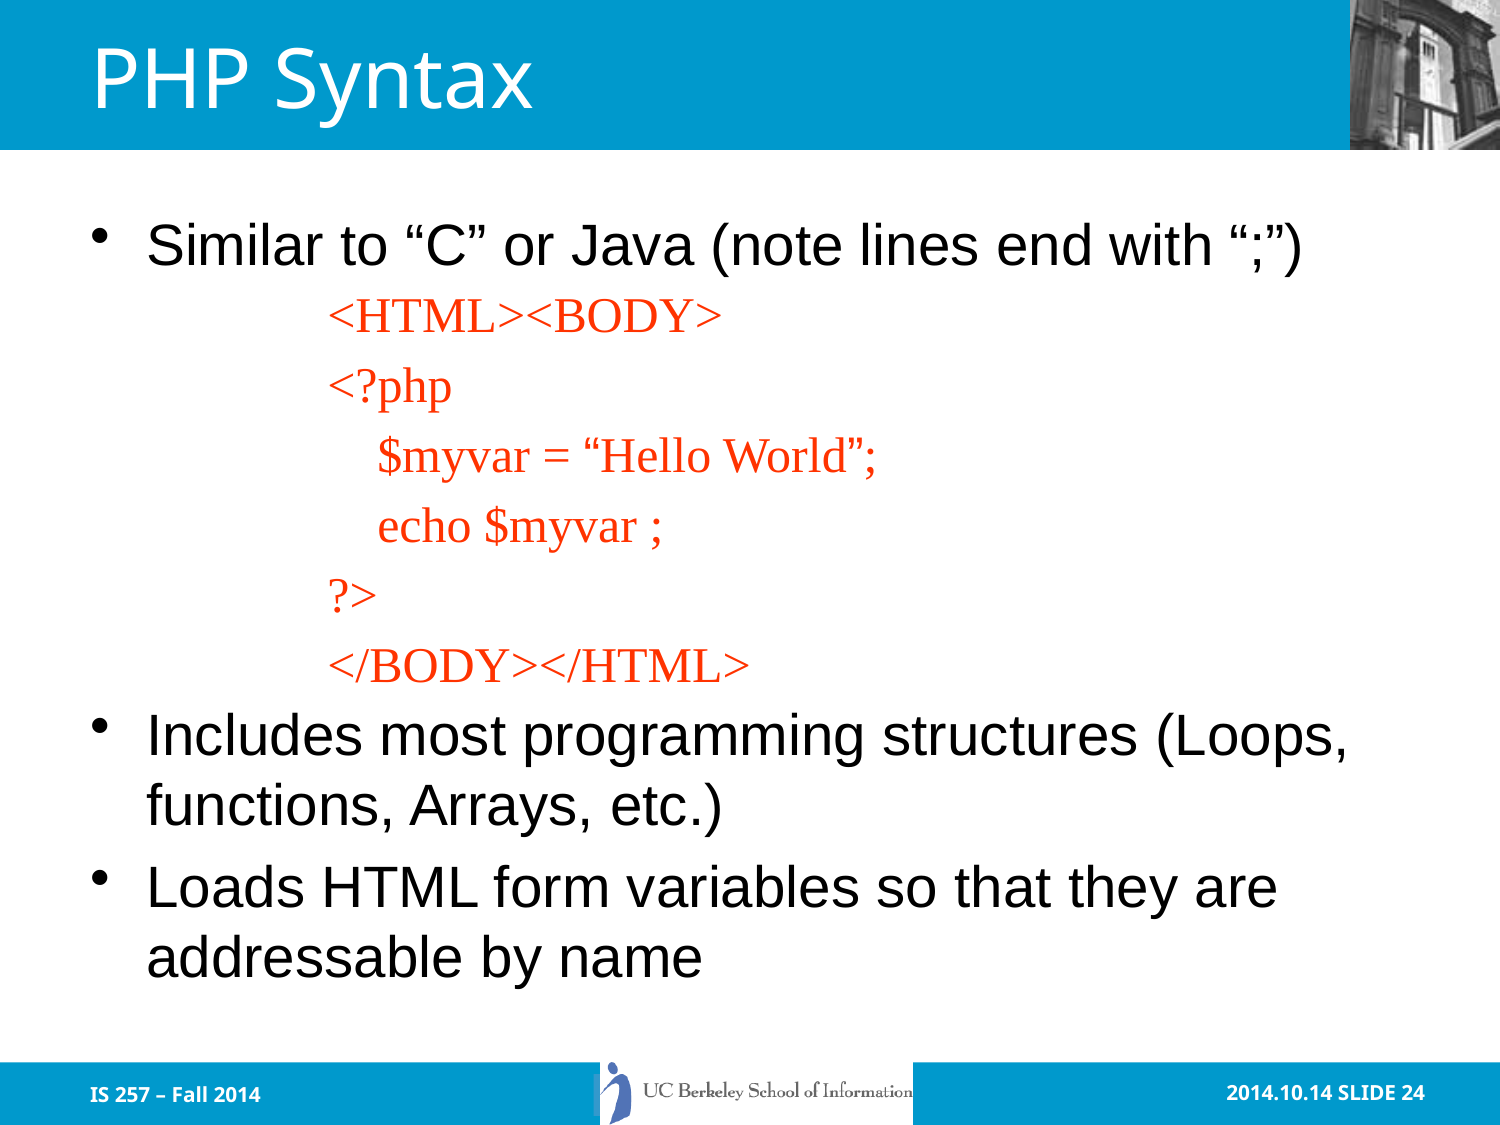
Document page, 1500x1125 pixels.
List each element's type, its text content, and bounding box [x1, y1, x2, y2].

text_box <HTML><BODY> <?php $myvar = “Hello World”; echo $myvar ; ?> </BODY></HTML> [237, 275, 1063, 700]
list Similar to “C” or Java (note lines end with “;”) Includes most programming structures (Loops, functions, Arrays, etc.) Loads HTML form variables so that they are addressable by name [75, 200, 1425, 1013]
slide_number IS 257 – Fall 2014 [75, 1062, 388, 1125]
title PHP Syntax [75, 0, 1350, 150]
picture [1351, 0, 1500, 150]
picture [594, 1062, 912, 1125]
